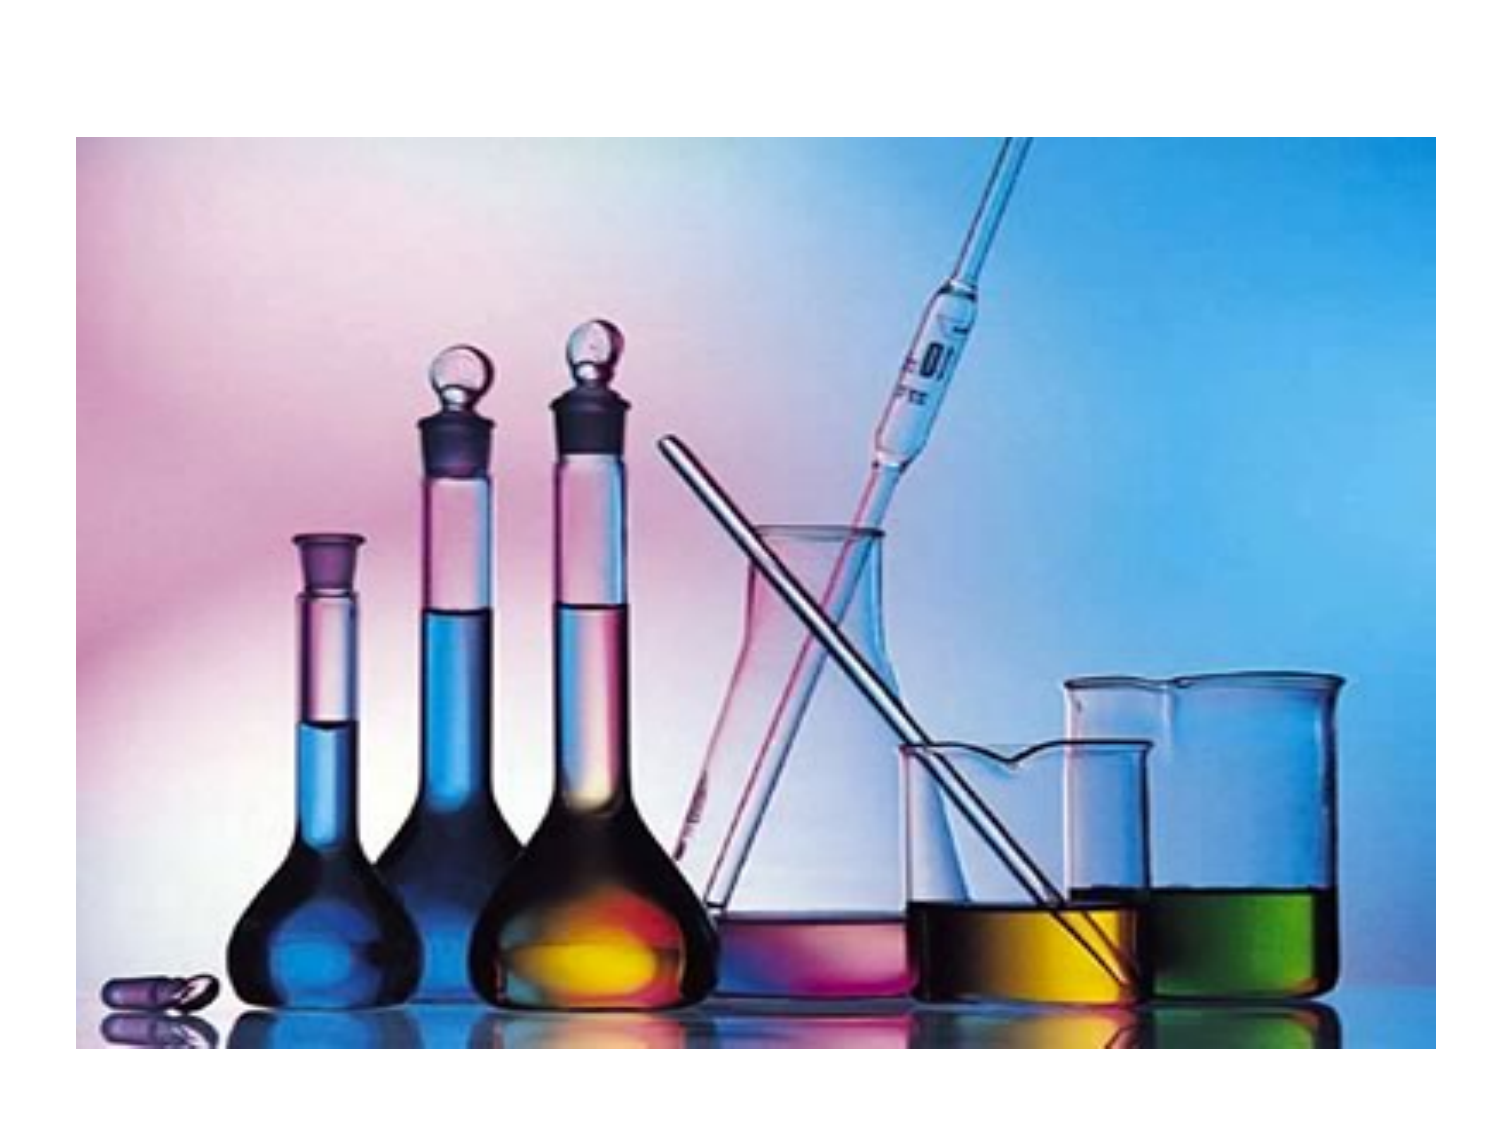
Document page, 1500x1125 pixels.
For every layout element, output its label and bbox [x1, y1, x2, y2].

list [76, 136, 1436, 1049]
